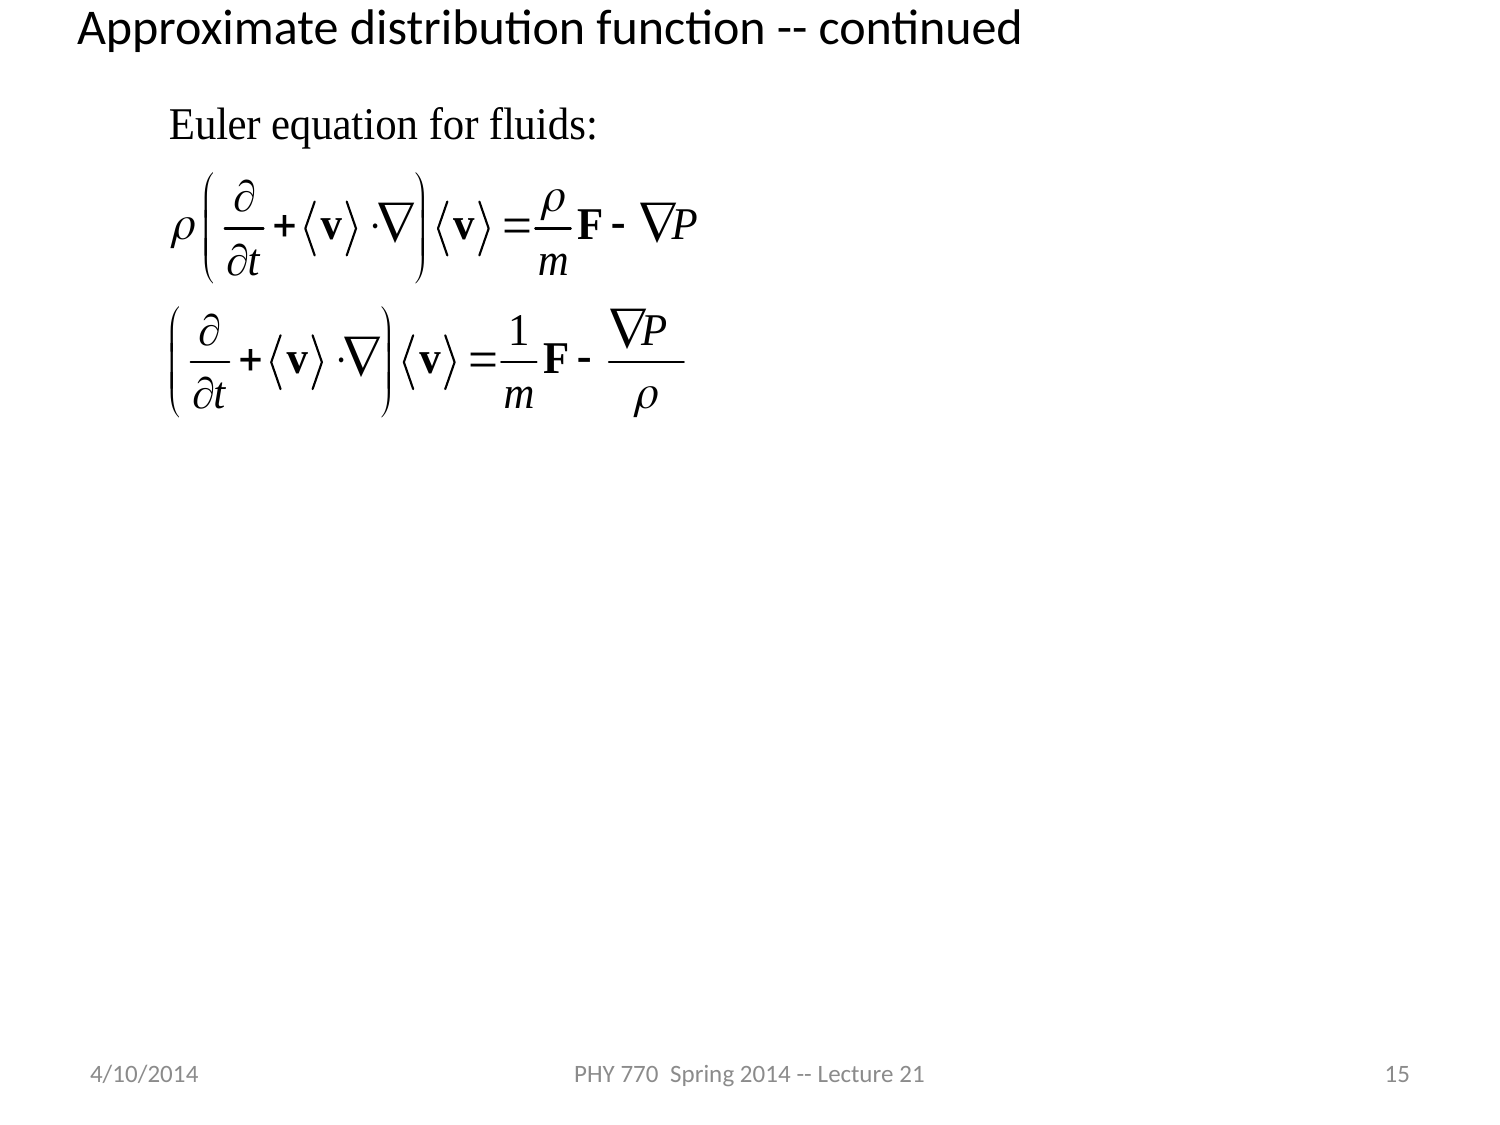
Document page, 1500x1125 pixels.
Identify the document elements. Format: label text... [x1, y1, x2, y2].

text_box Approximate distribution function -- continued [62, 0, 1263, 63]
footer PHY 770 Spring 2014 -- Lecture 21 [512, 1042, 988, 1103]
slide_number 15 [1074, 1042, 1425, 1103]
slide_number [75, 1042, 425, 1103]
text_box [162, 99, 720, 430]
